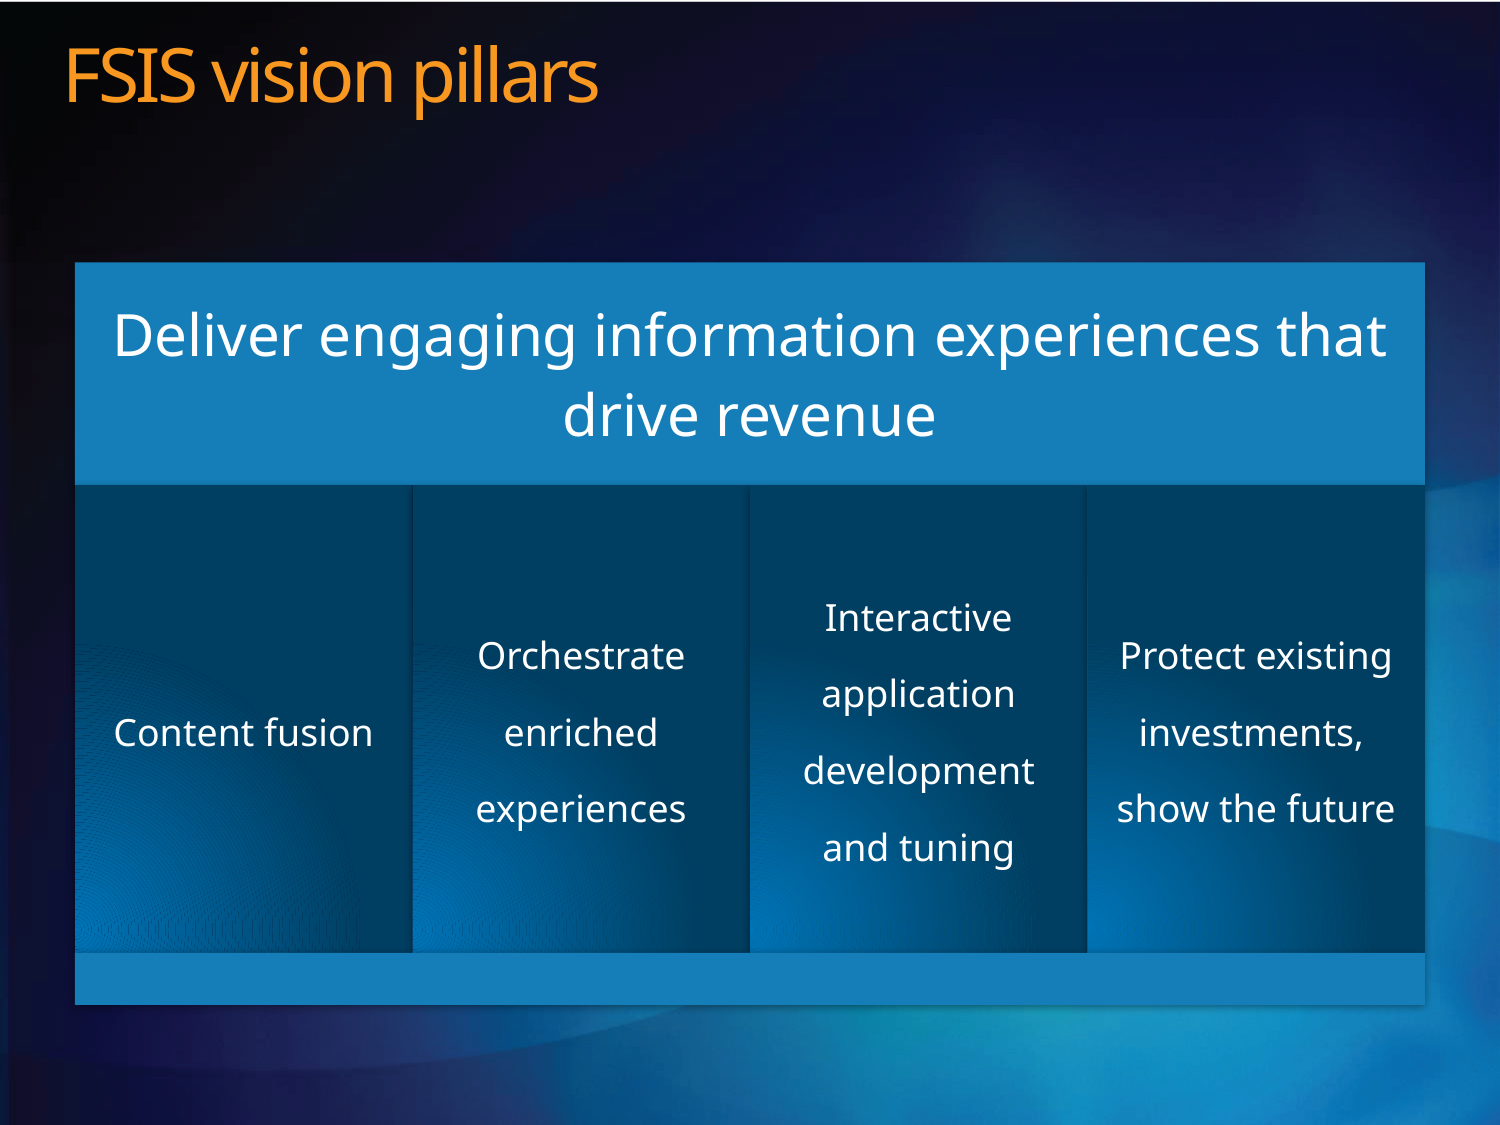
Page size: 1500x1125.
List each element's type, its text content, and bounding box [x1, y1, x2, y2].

title FSIS vision pillars [62, 37, 1438, 120]
picture [0, 0, 1500, 1125]
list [74, 261, 1426, 1006]
